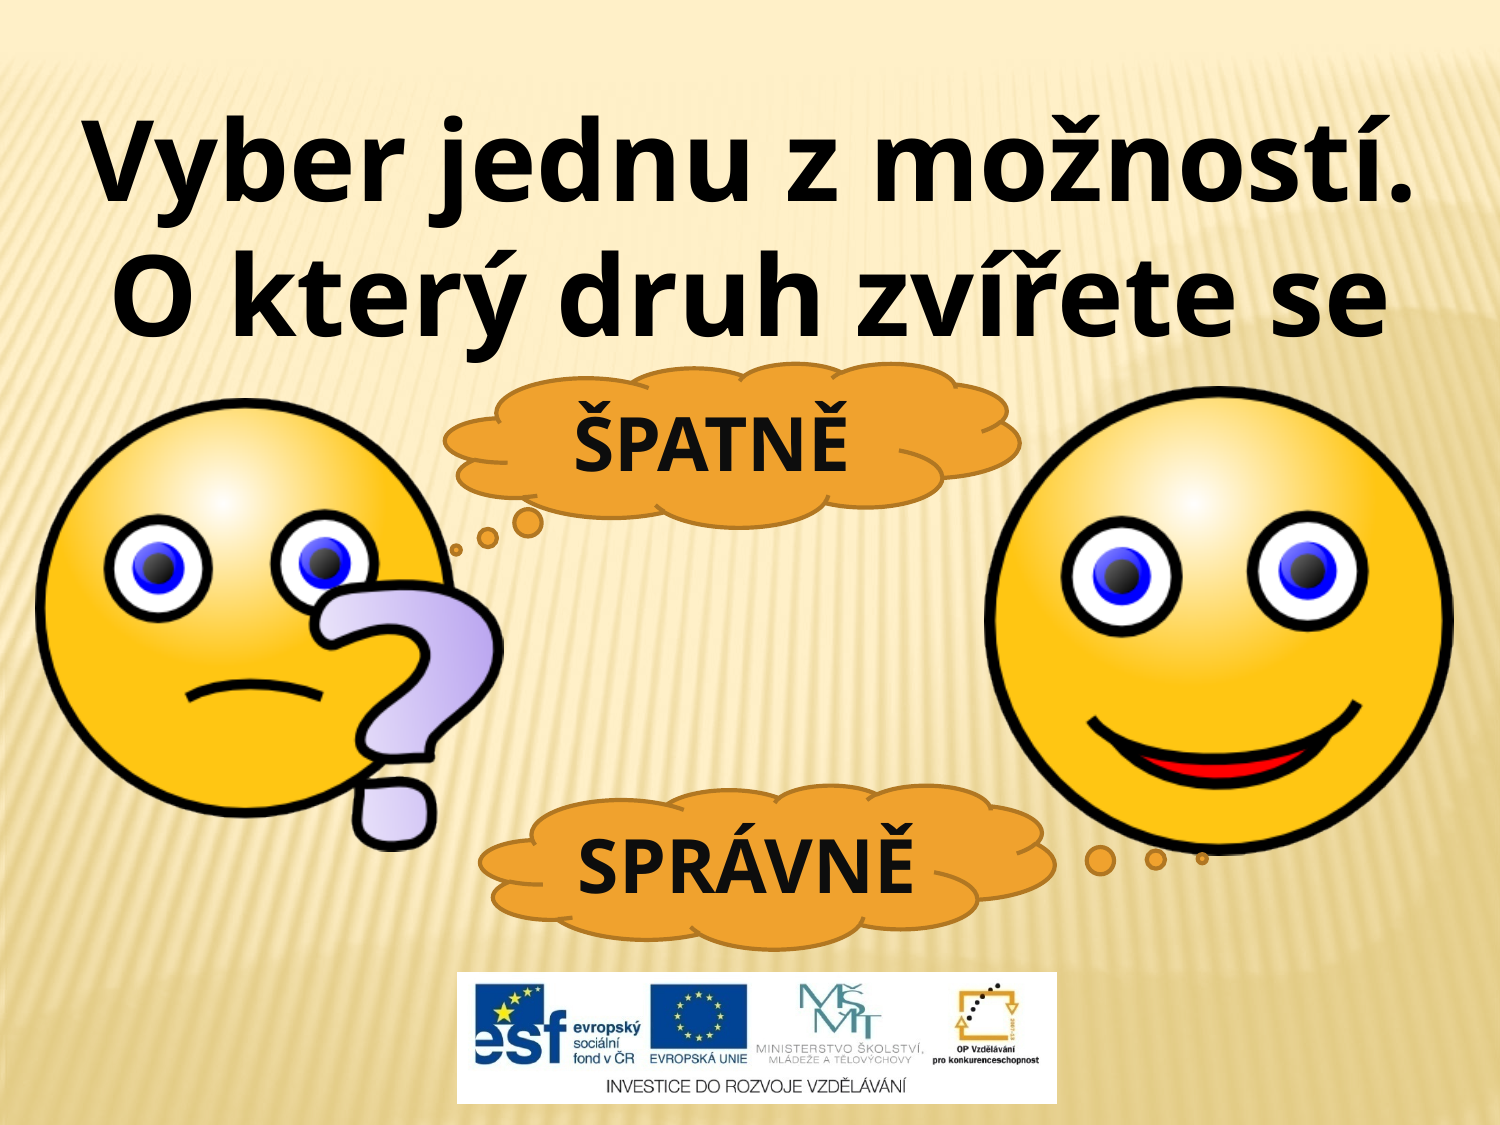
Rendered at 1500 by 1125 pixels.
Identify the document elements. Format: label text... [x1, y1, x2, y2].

text_box ŠPATNĚ [503, 361, 981, 539]
text_box SPRÁVNĚ [480, 783, 1055, 952]
picture [456, 972, 1058, 1104]
text_box Vyber jednu z možností. O který druh zvířete se jedná? [0, 81, 1500, 502]
picture [984, 386, 1454, 856]
picture [34, 398, 505, 852]
